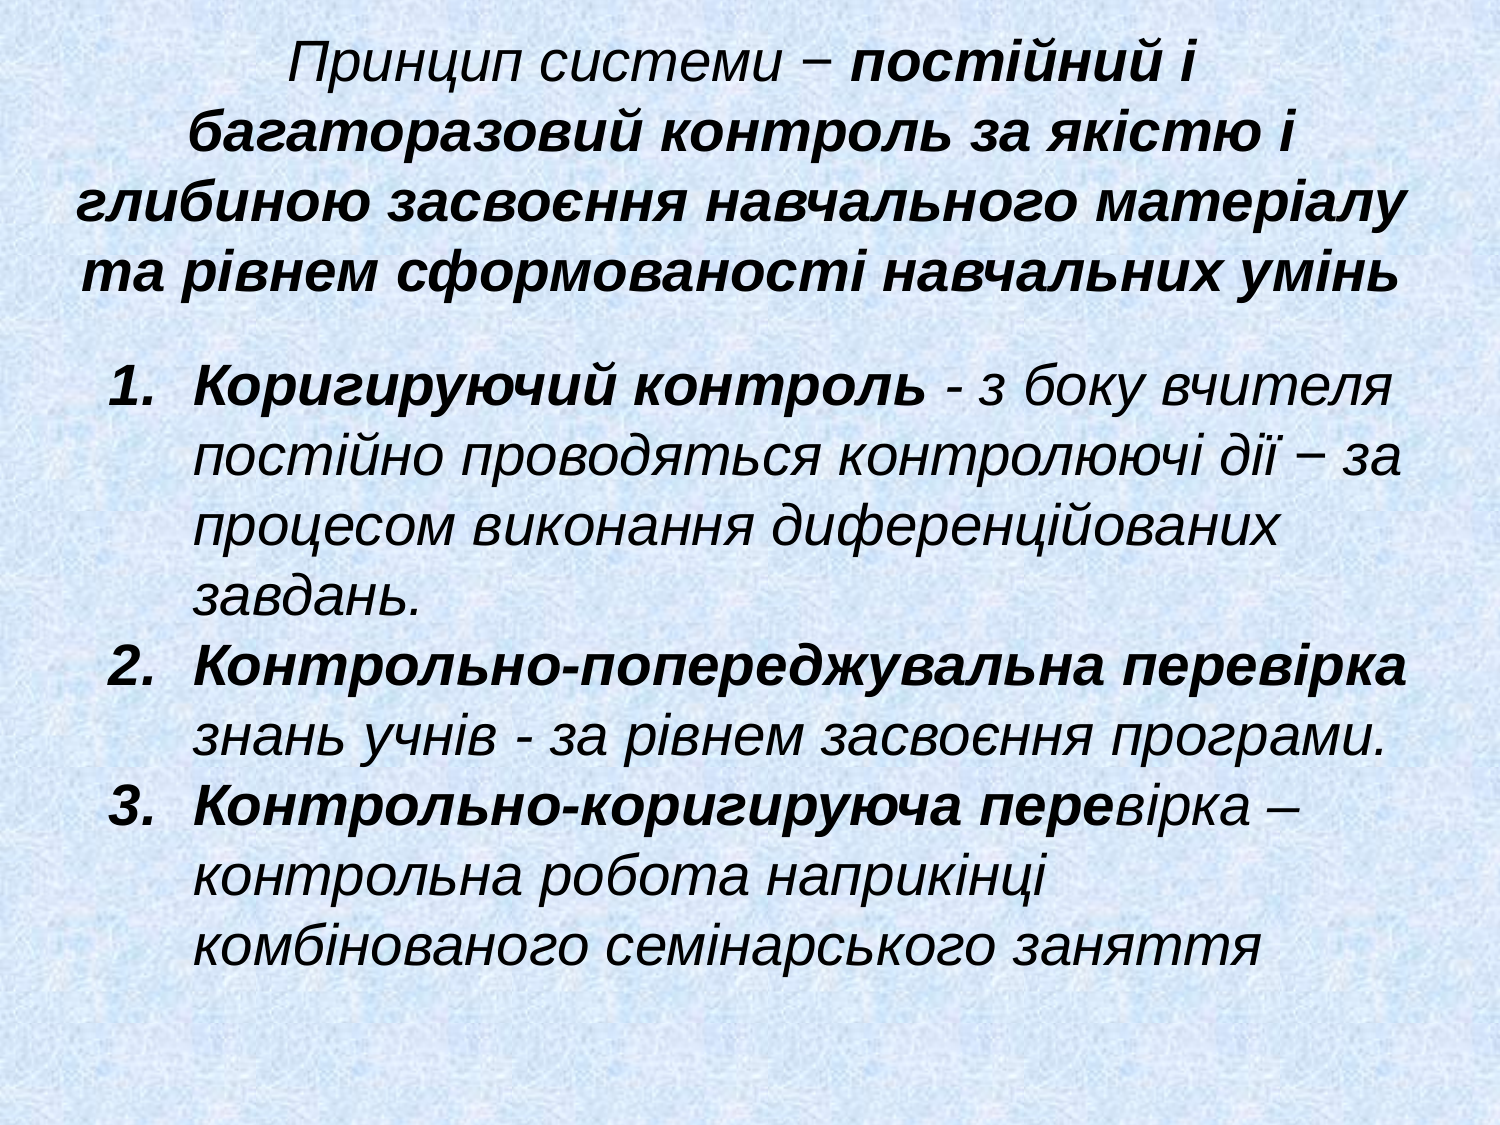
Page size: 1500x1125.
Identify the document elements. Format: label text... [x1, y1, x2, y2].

picture [0, 0, 1500, 1125]
list Коригируючий контроль - з боку вчителя постійно проводяться контролюючі дії − за процесом виконання диференційованих завдань. Контрольно-попереджувальна перевірка знань учнів - за рівнем засвоєння програми. Контрольно-коригируюча перевірка – контрольна робота наприкінці комбінованого семінарського заняття [93, 339, 1444, 1039]
title Принцип системи − постійний і багаторазовий контроль за якістю і глибиною засвоєння навчального матеріалу та рівнем сформованості навчальних умінь [58, 93, 1426, 233]
